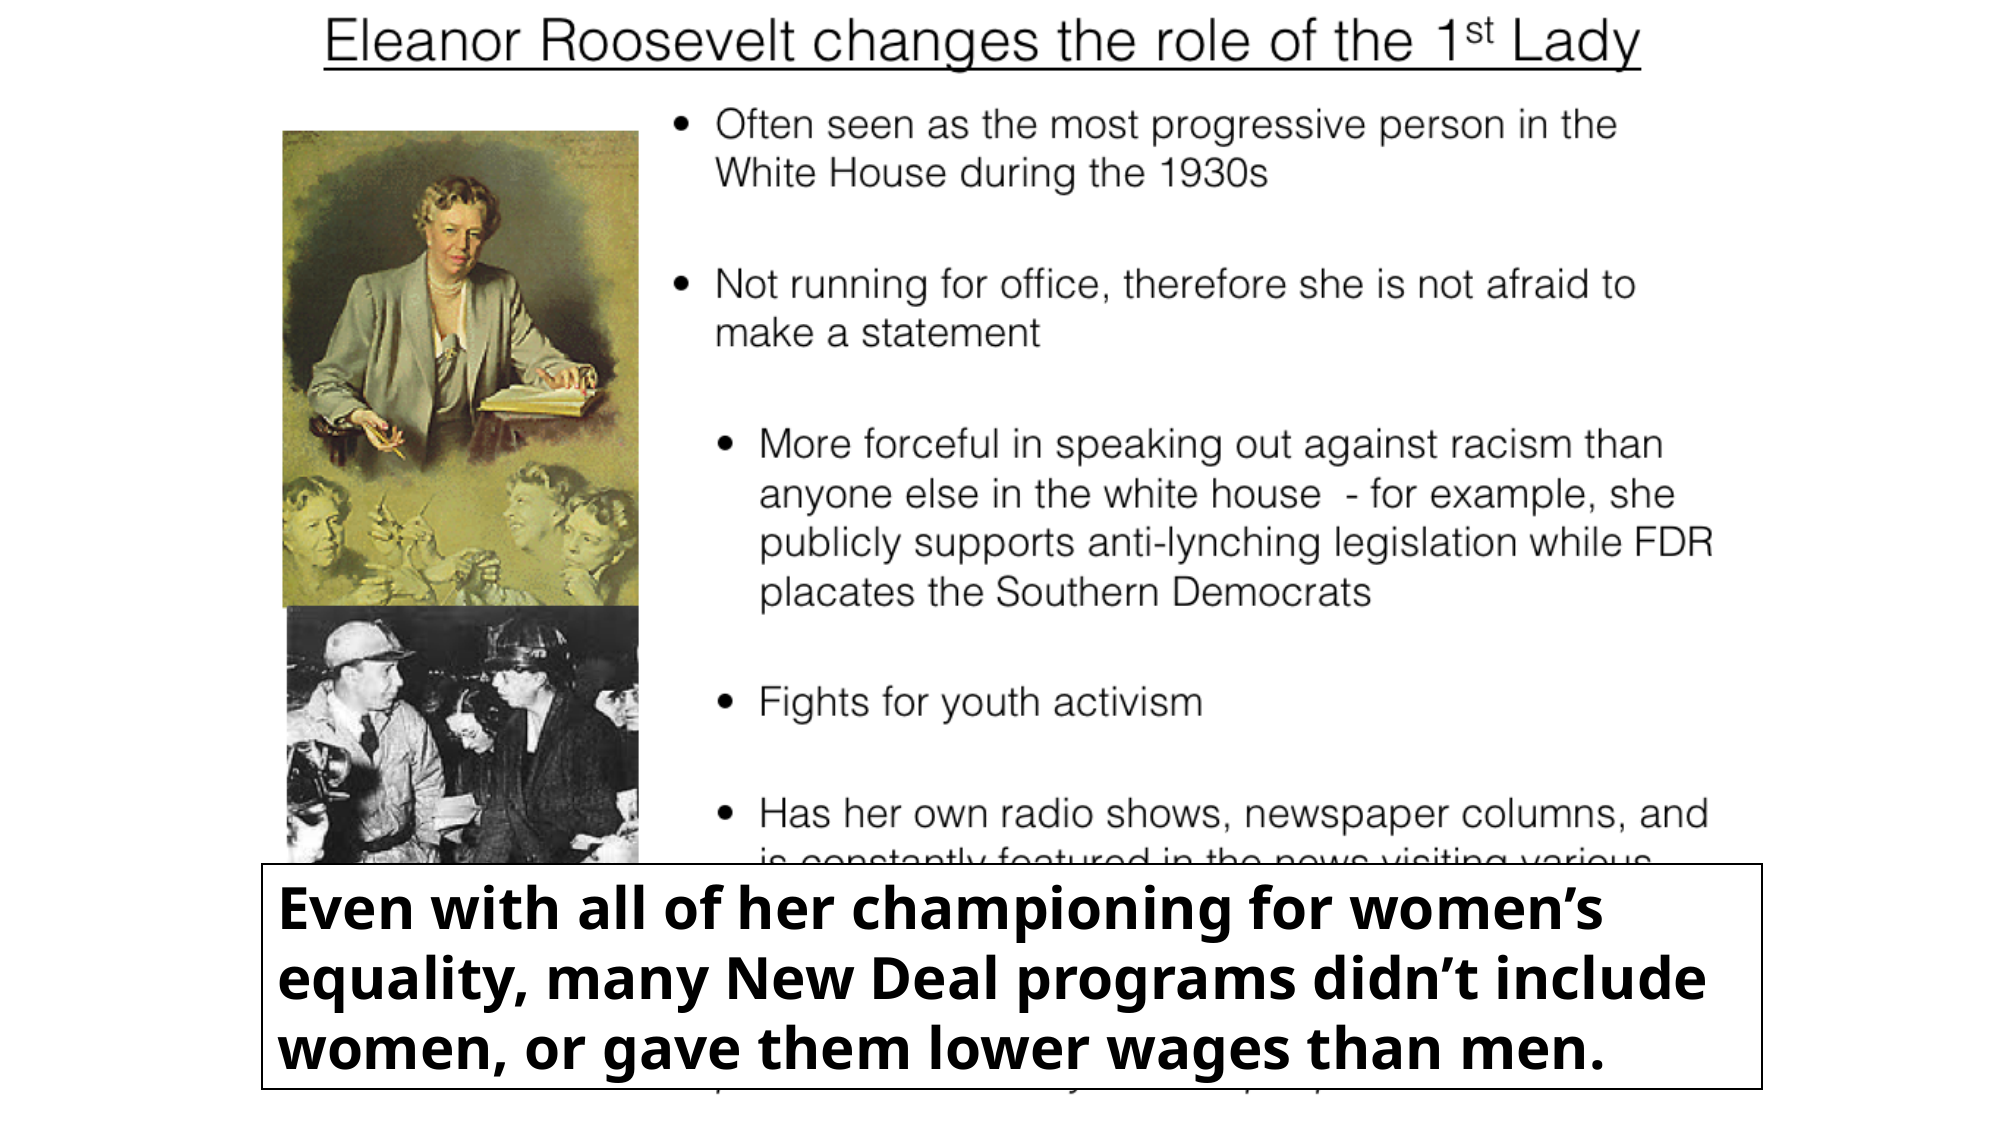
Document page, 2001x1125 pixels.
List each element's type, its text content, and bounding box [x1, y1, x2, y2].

picture [249, 0, 1750, 1125]
text_box Even with all of her championing for women’s equality, many New Deal programs didn’t include women, or gave them lower wages than men. [1750, 863, 1763, 1090]
